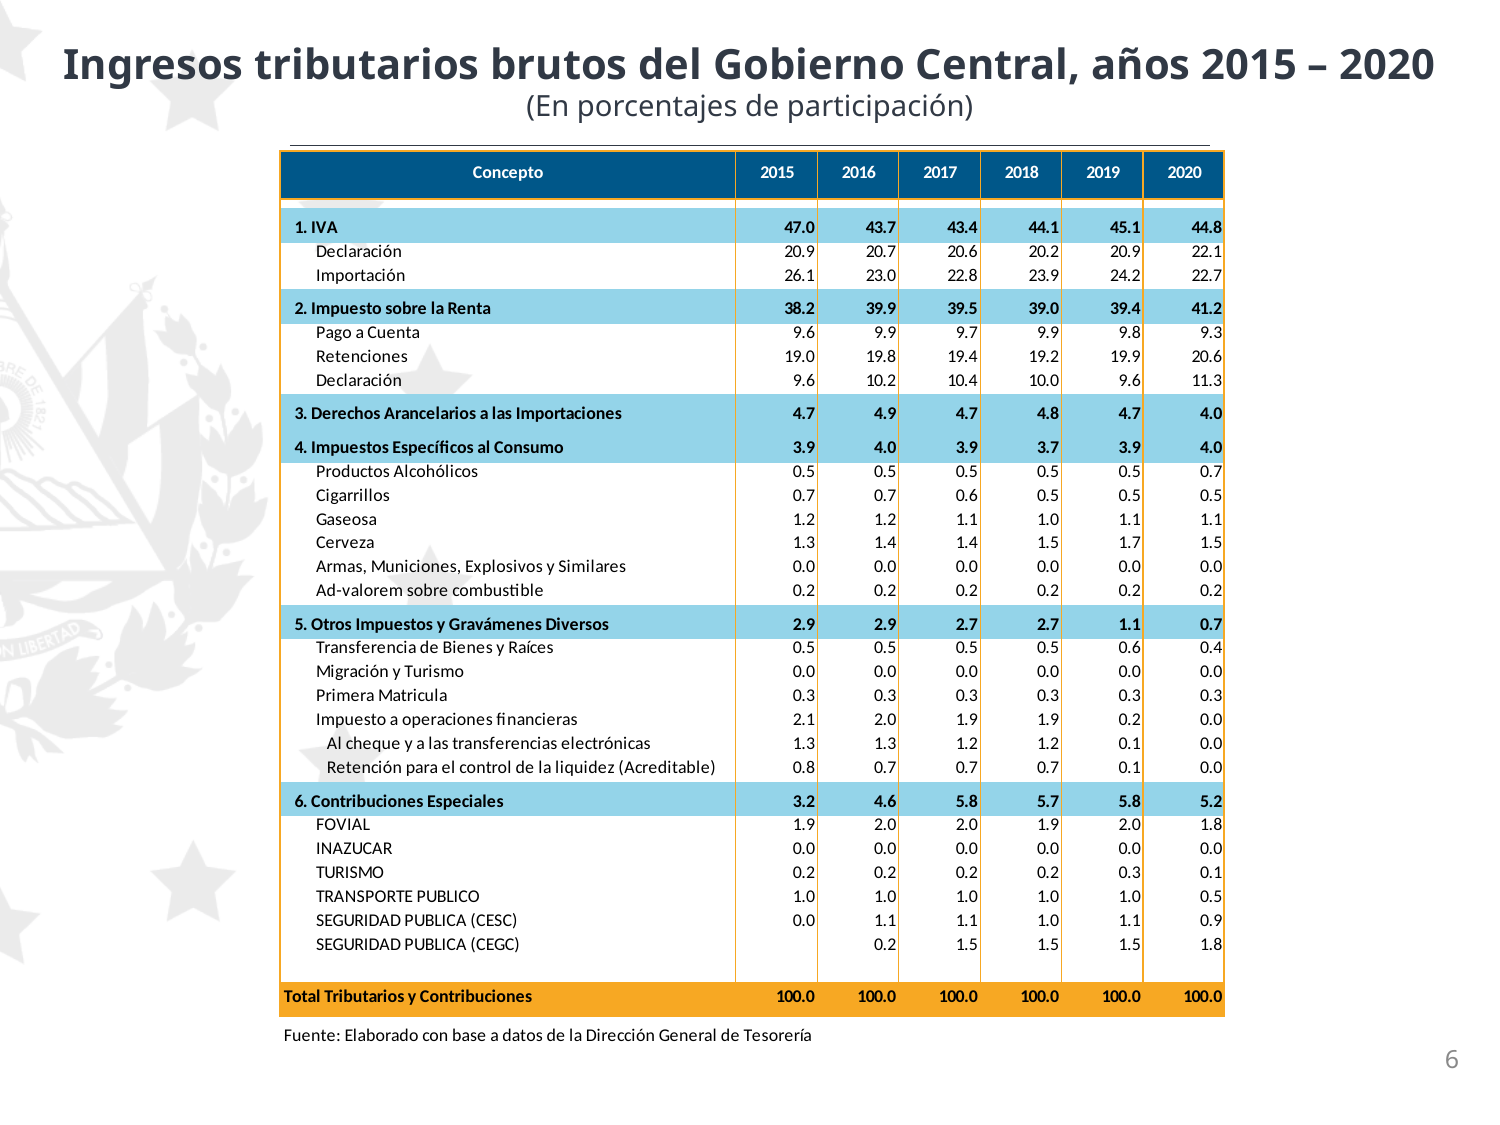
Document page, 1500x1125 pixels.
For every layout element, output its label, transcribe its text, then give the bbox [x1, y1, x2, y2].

text_box Ingresos tributarios brutos del Gobierno Central, años 2015 – 2020 (En porcentajes de participación) [474, 30, 1500, 130]
picture [0, 0, 1247, 1050]
slide_number 6 [1136, 1030, 1474, 1091]
